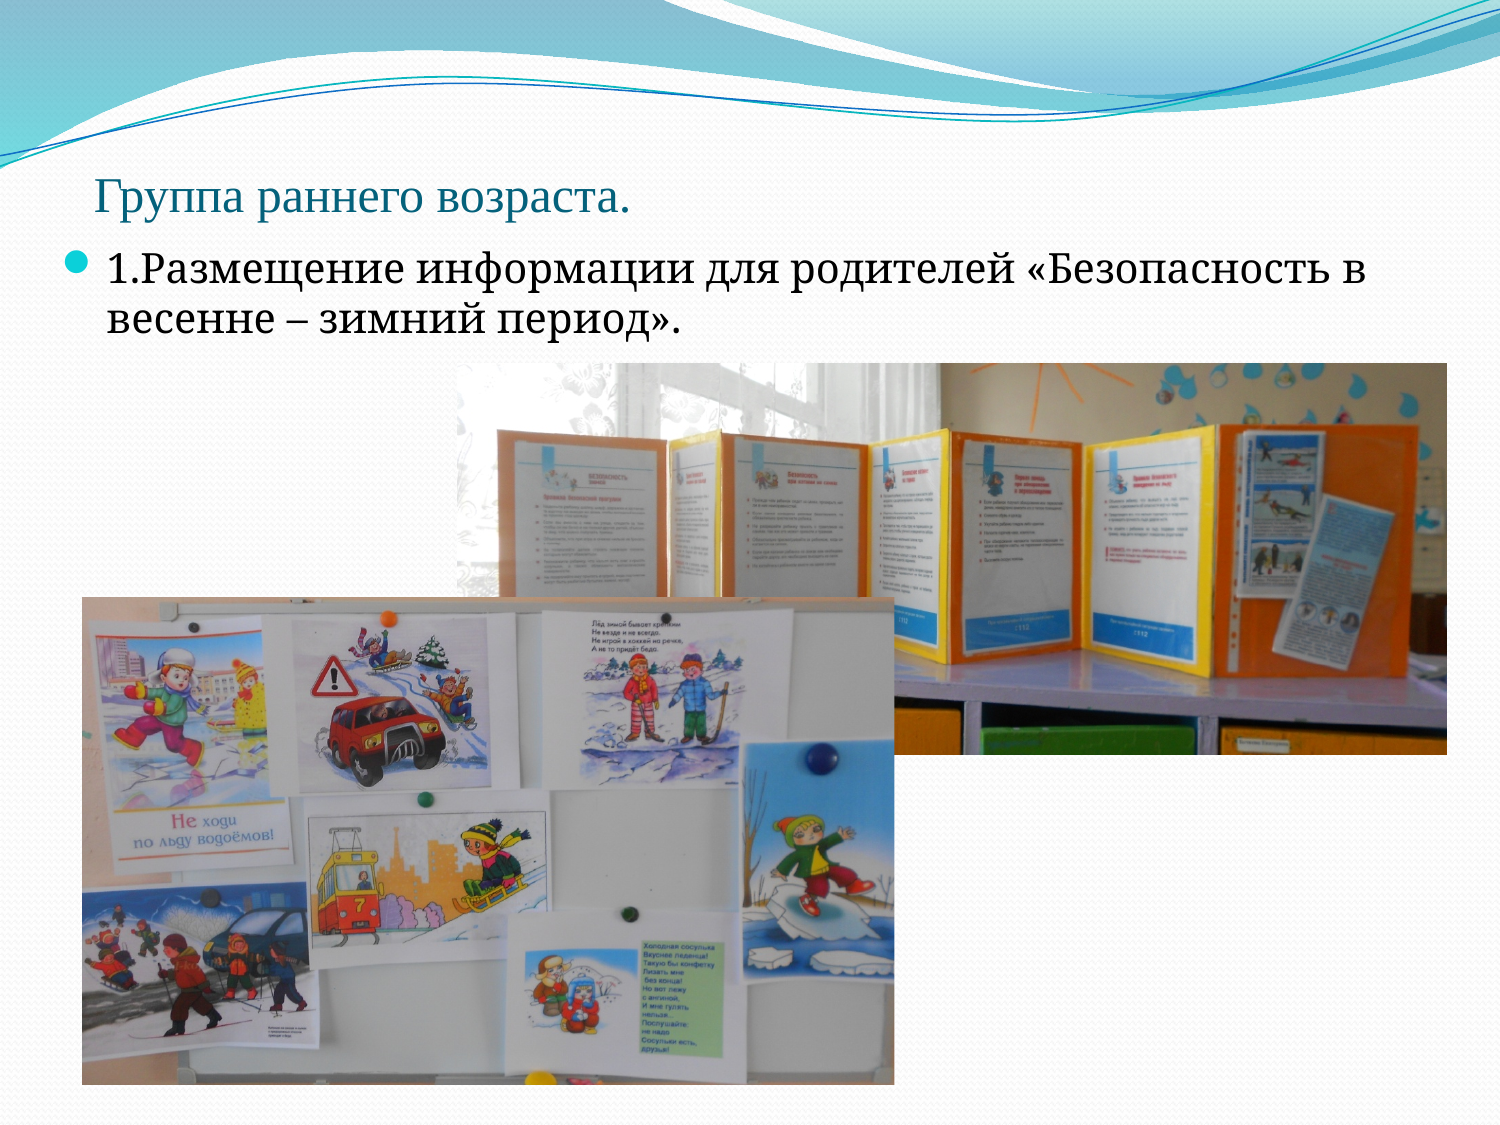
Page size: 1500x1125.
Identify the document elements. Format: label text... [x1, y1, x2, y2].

title Группа раннего возраста. [93, 35, 1444, 223]
list 1.Размещение информации для родителей «Безопасность в весенне – зимний период». [46, 234, 1397, 1020]
picture [81, 363, 1447, 1085]
